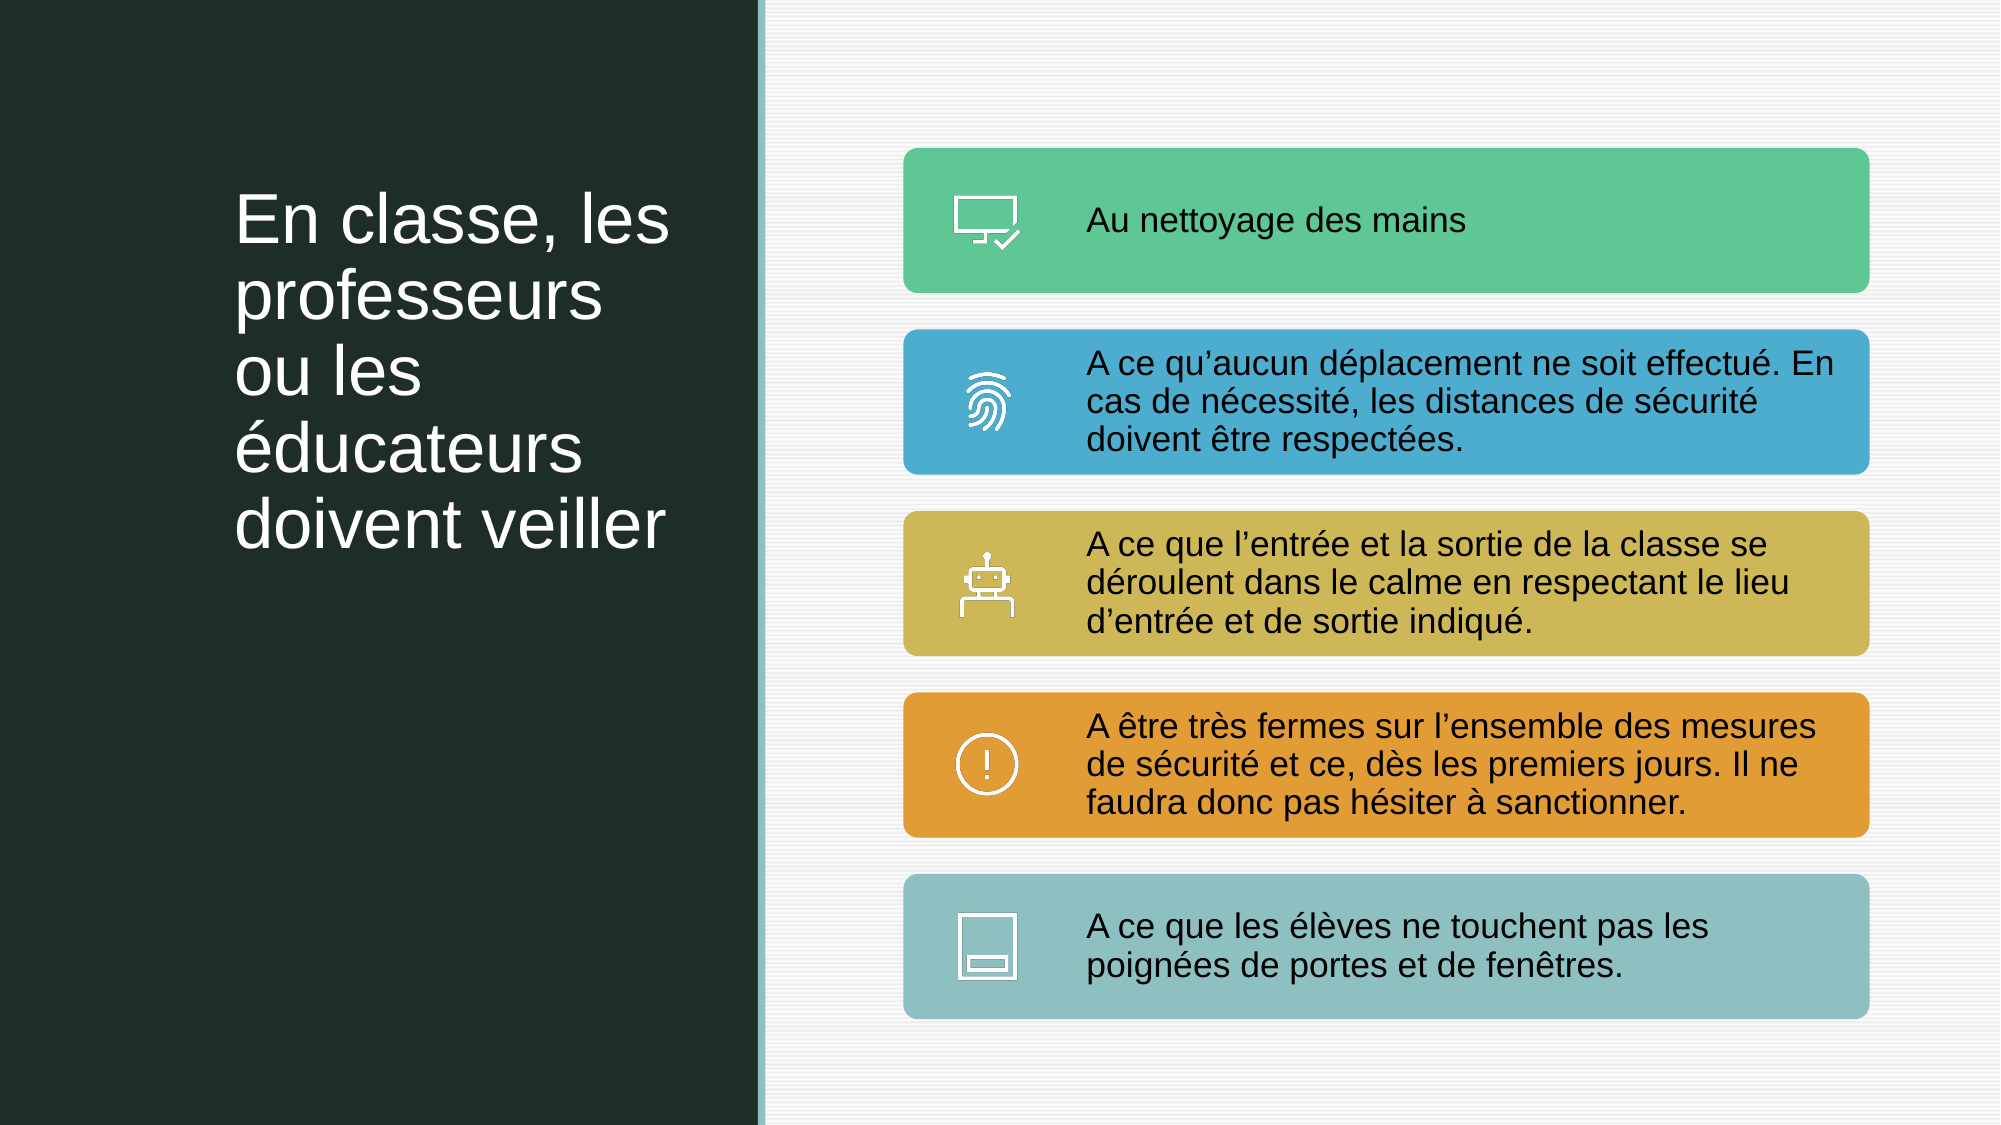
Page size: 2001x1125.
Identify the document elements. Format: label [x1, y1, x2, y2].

list [903, 146, 1870, 1020]
picture [0, 0, 2000, 1125]
